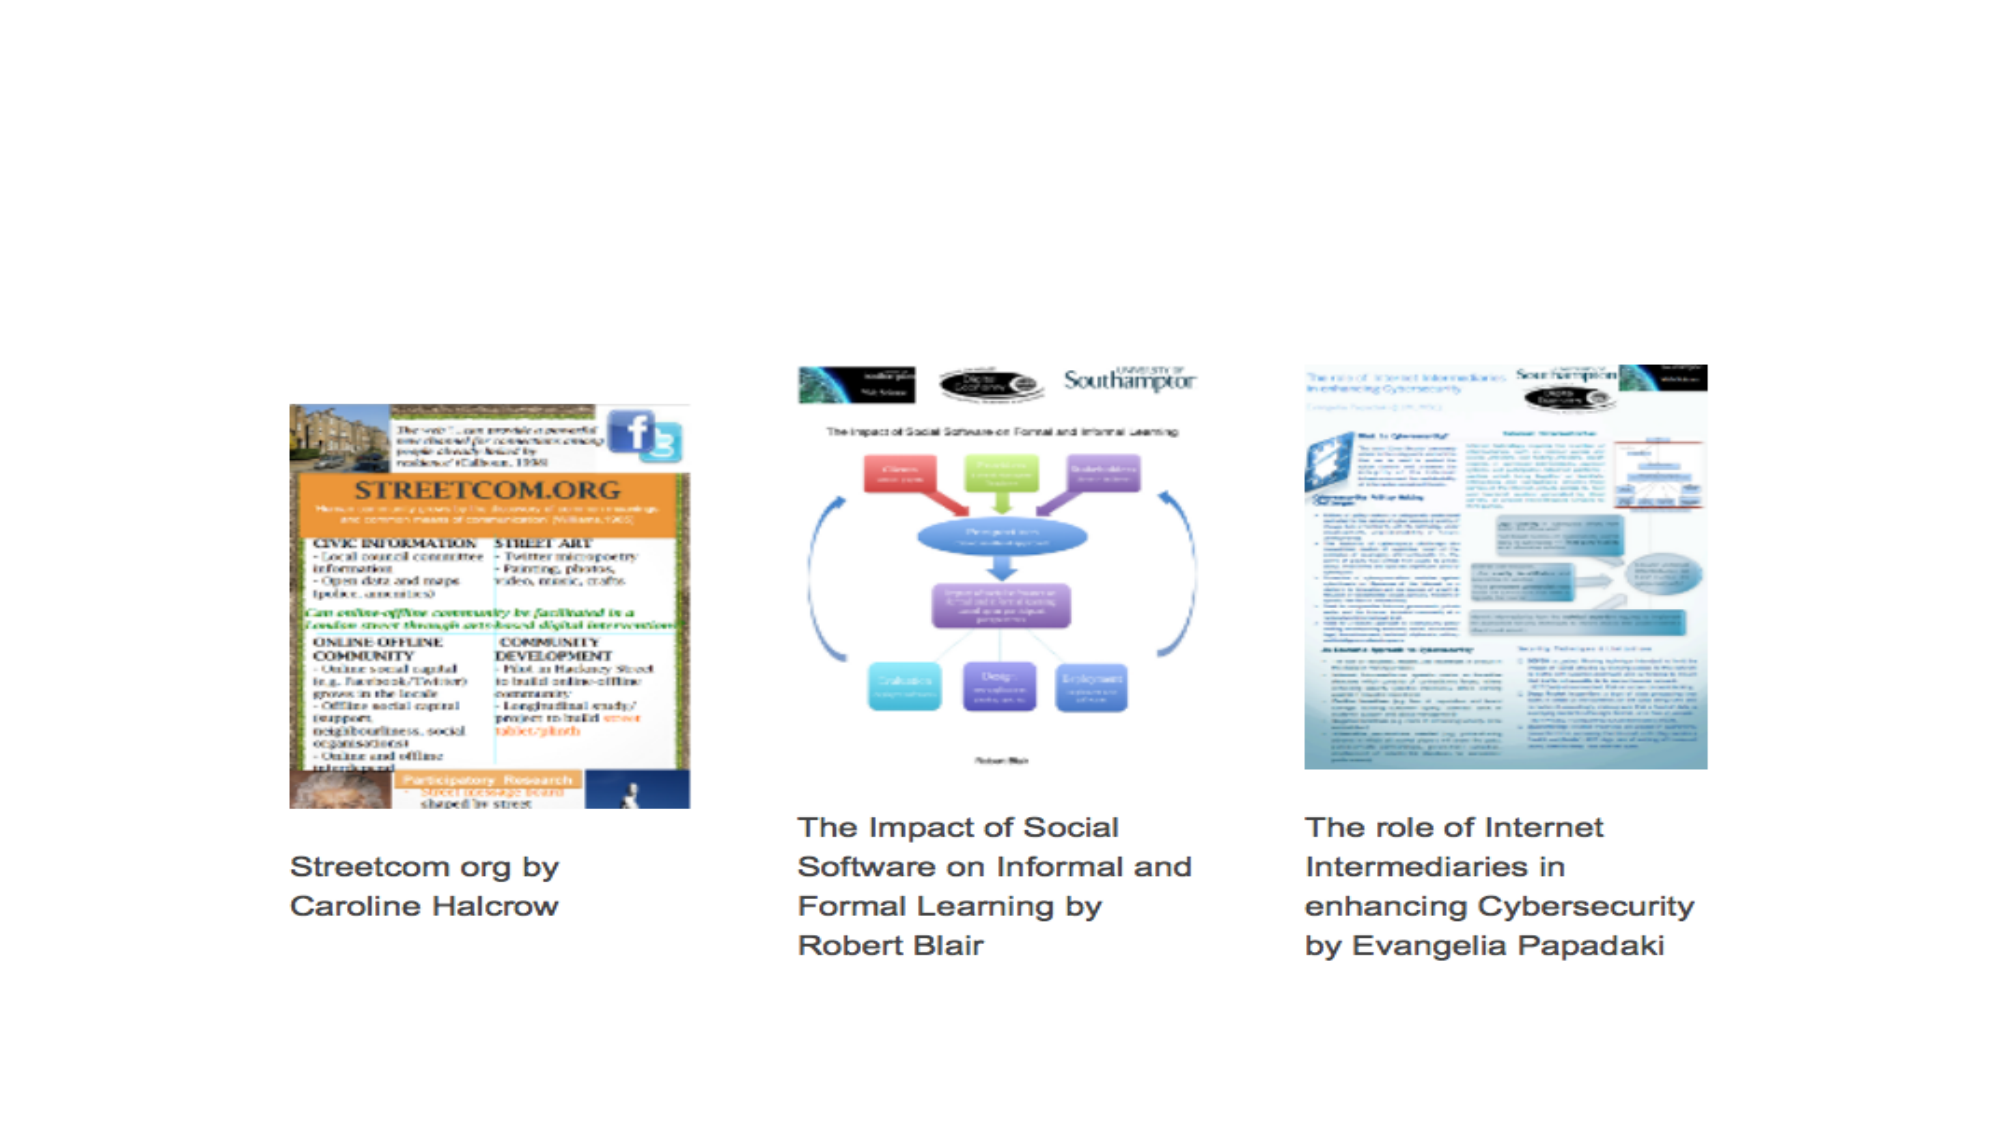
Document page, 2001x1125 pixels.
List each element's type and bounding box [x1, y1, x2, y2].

list [137, 299, 1863, 1014]
